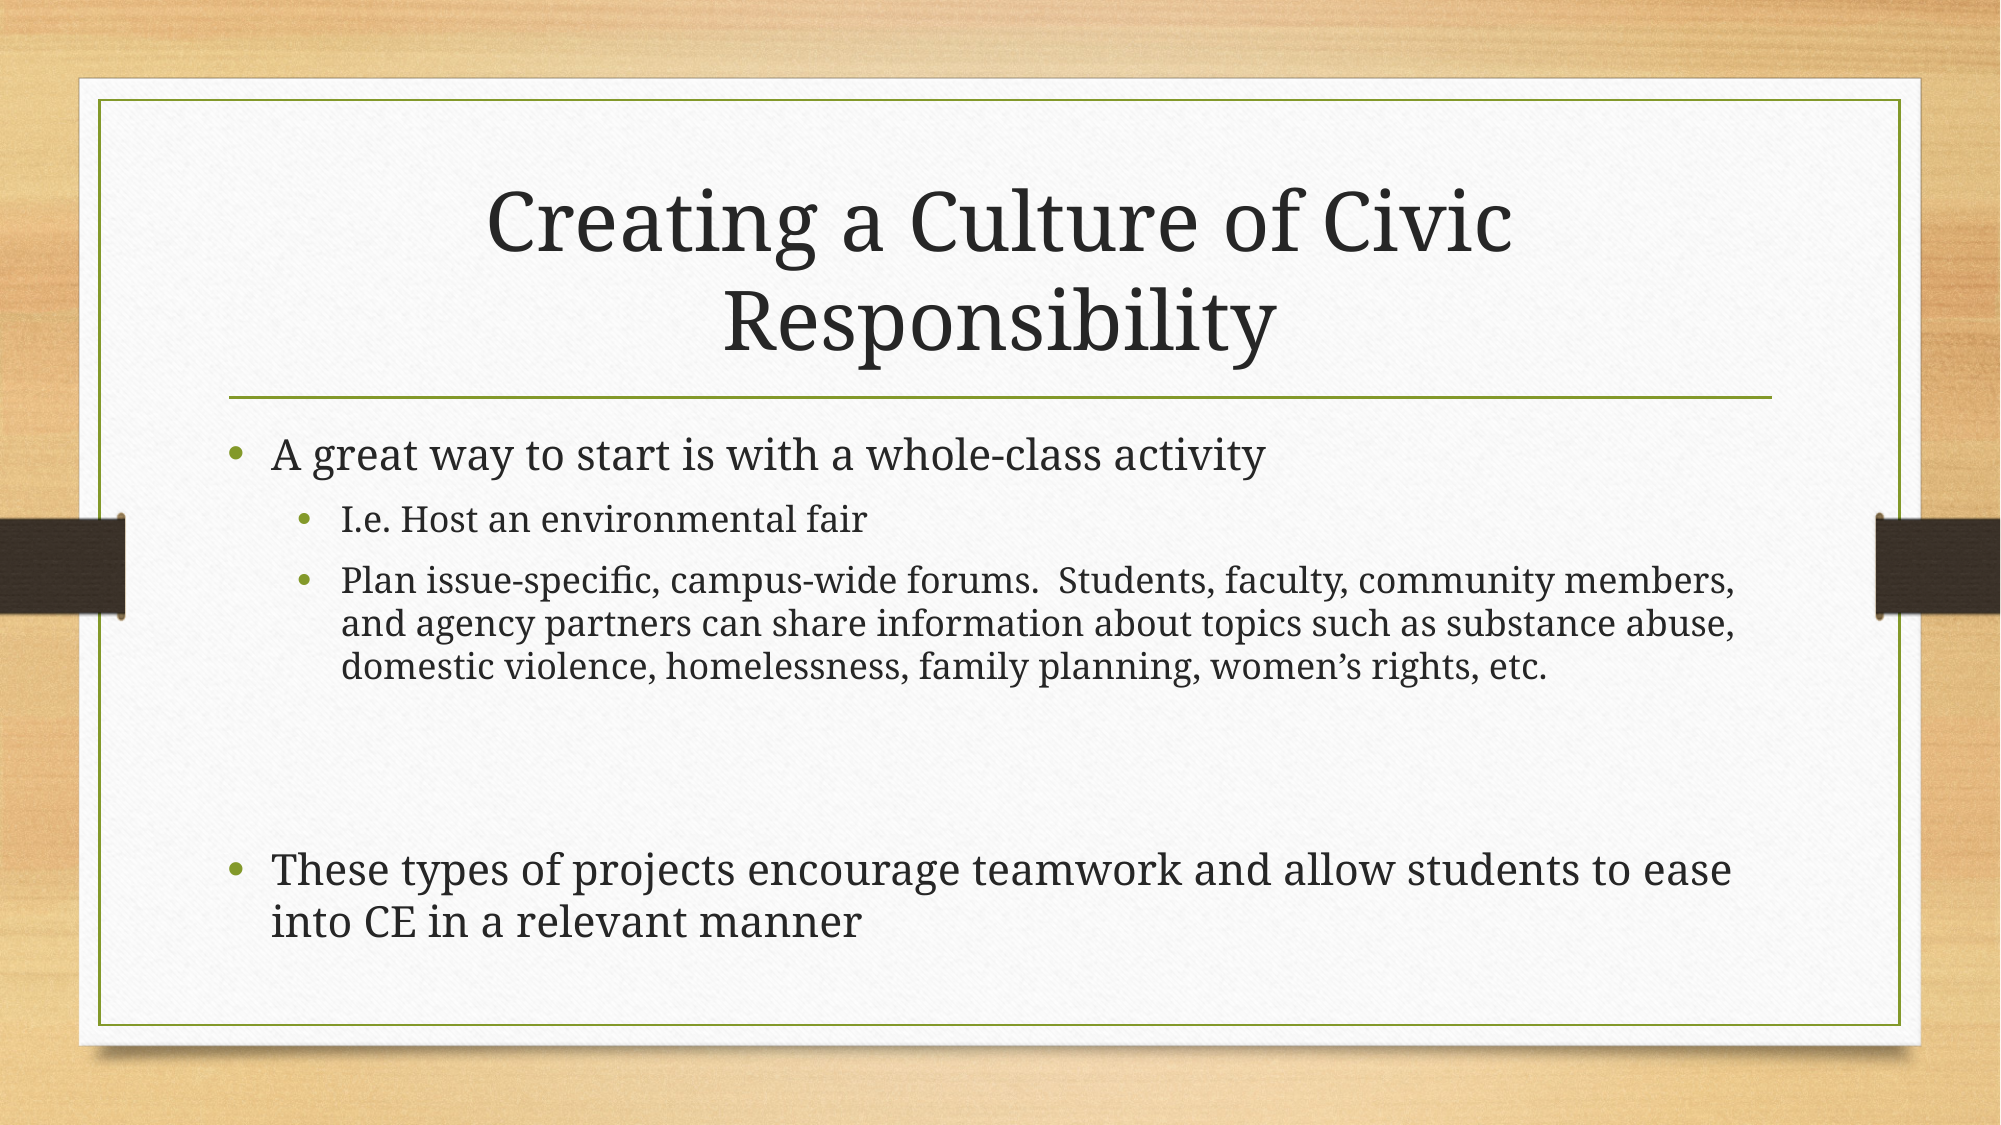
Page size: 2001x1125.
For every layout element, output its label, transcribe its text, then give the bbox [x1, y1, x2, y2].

list A great way to start is with a whole-class activity I.e. Host an environmental fair Plan issue-specific, campus-wide forums. Students, faculty, community members, and agency partners can share information about topics such as substance abuse, domestic violence, homelessness, family planning, women’s rights, etc. These types of projects encourage teamwork and allow students to ease into CE in a relevant manner [212, 419, 1788, 964]
title Creating a Culture of Civic Responsibility [212, 161, 1788, 375]
picture [0, 0, 2001, 1125]
